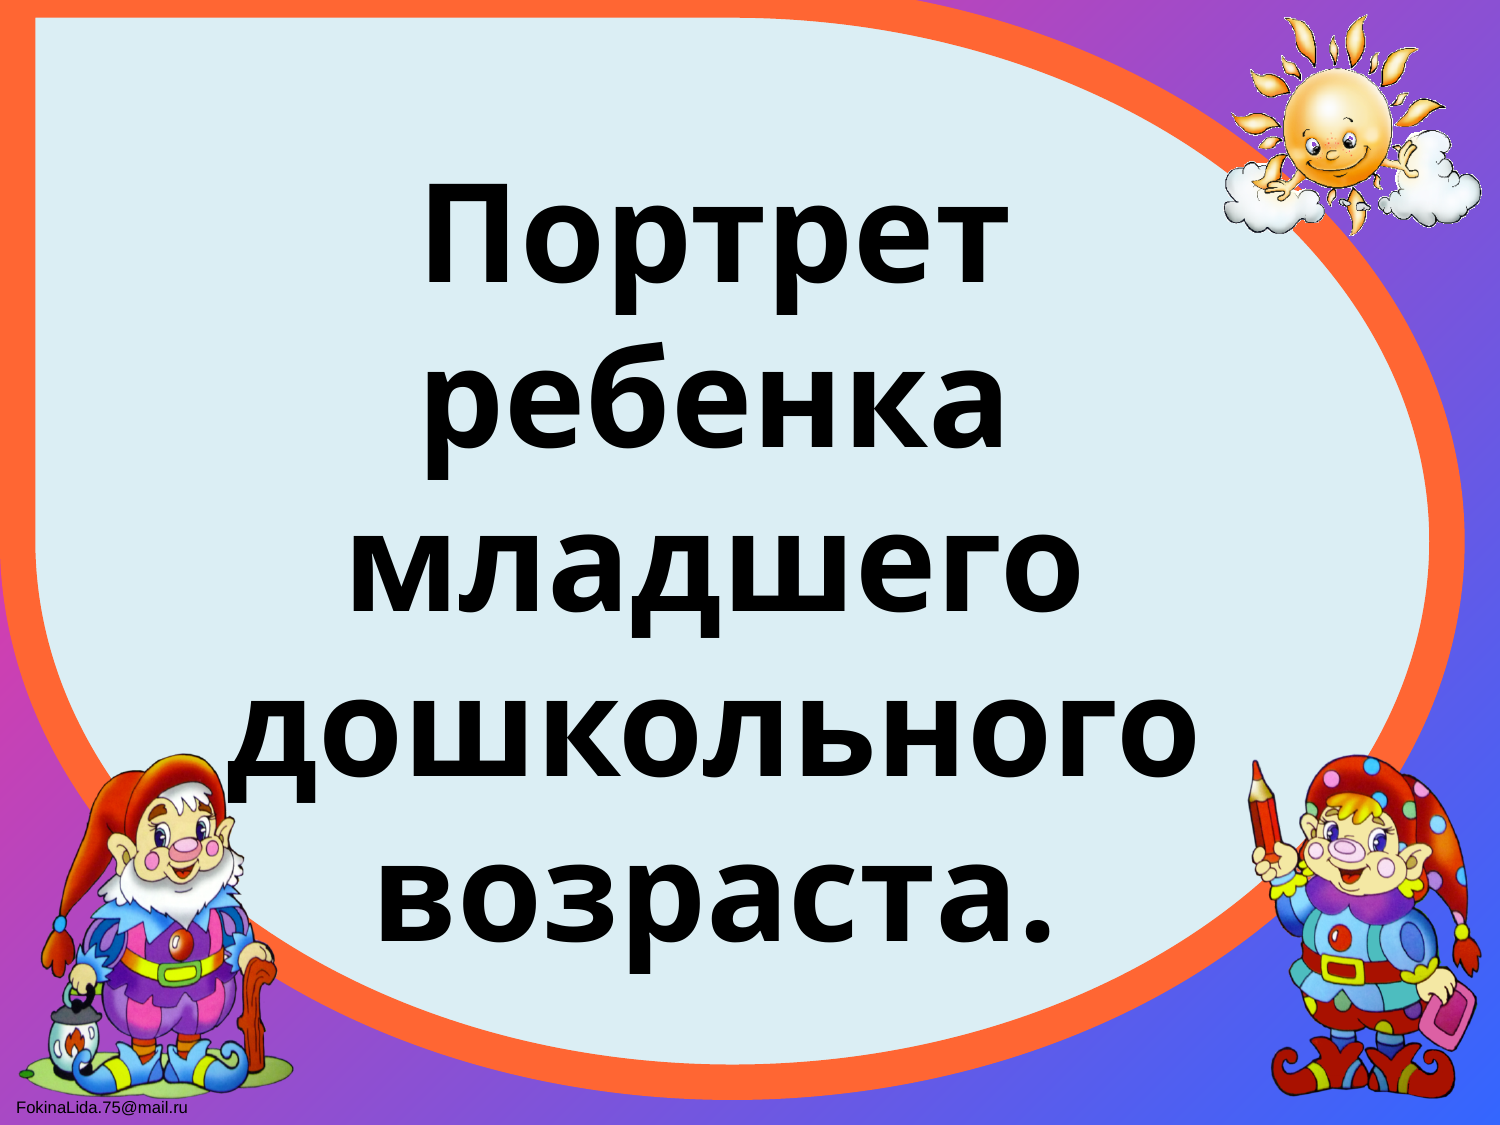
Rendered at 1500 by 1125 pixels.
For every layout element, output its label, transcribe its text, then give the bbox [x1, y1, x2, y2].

picture [1214, 0, 1500, 244]
text_box Портрет ребенка младшего дошкольного возраста. Психологическая служба Детского сада «Солнышко» [147, 137, 1282, 1125]
picture [1282, 751, 1483, 1101]
picture [17, 751, 147, 1101]
